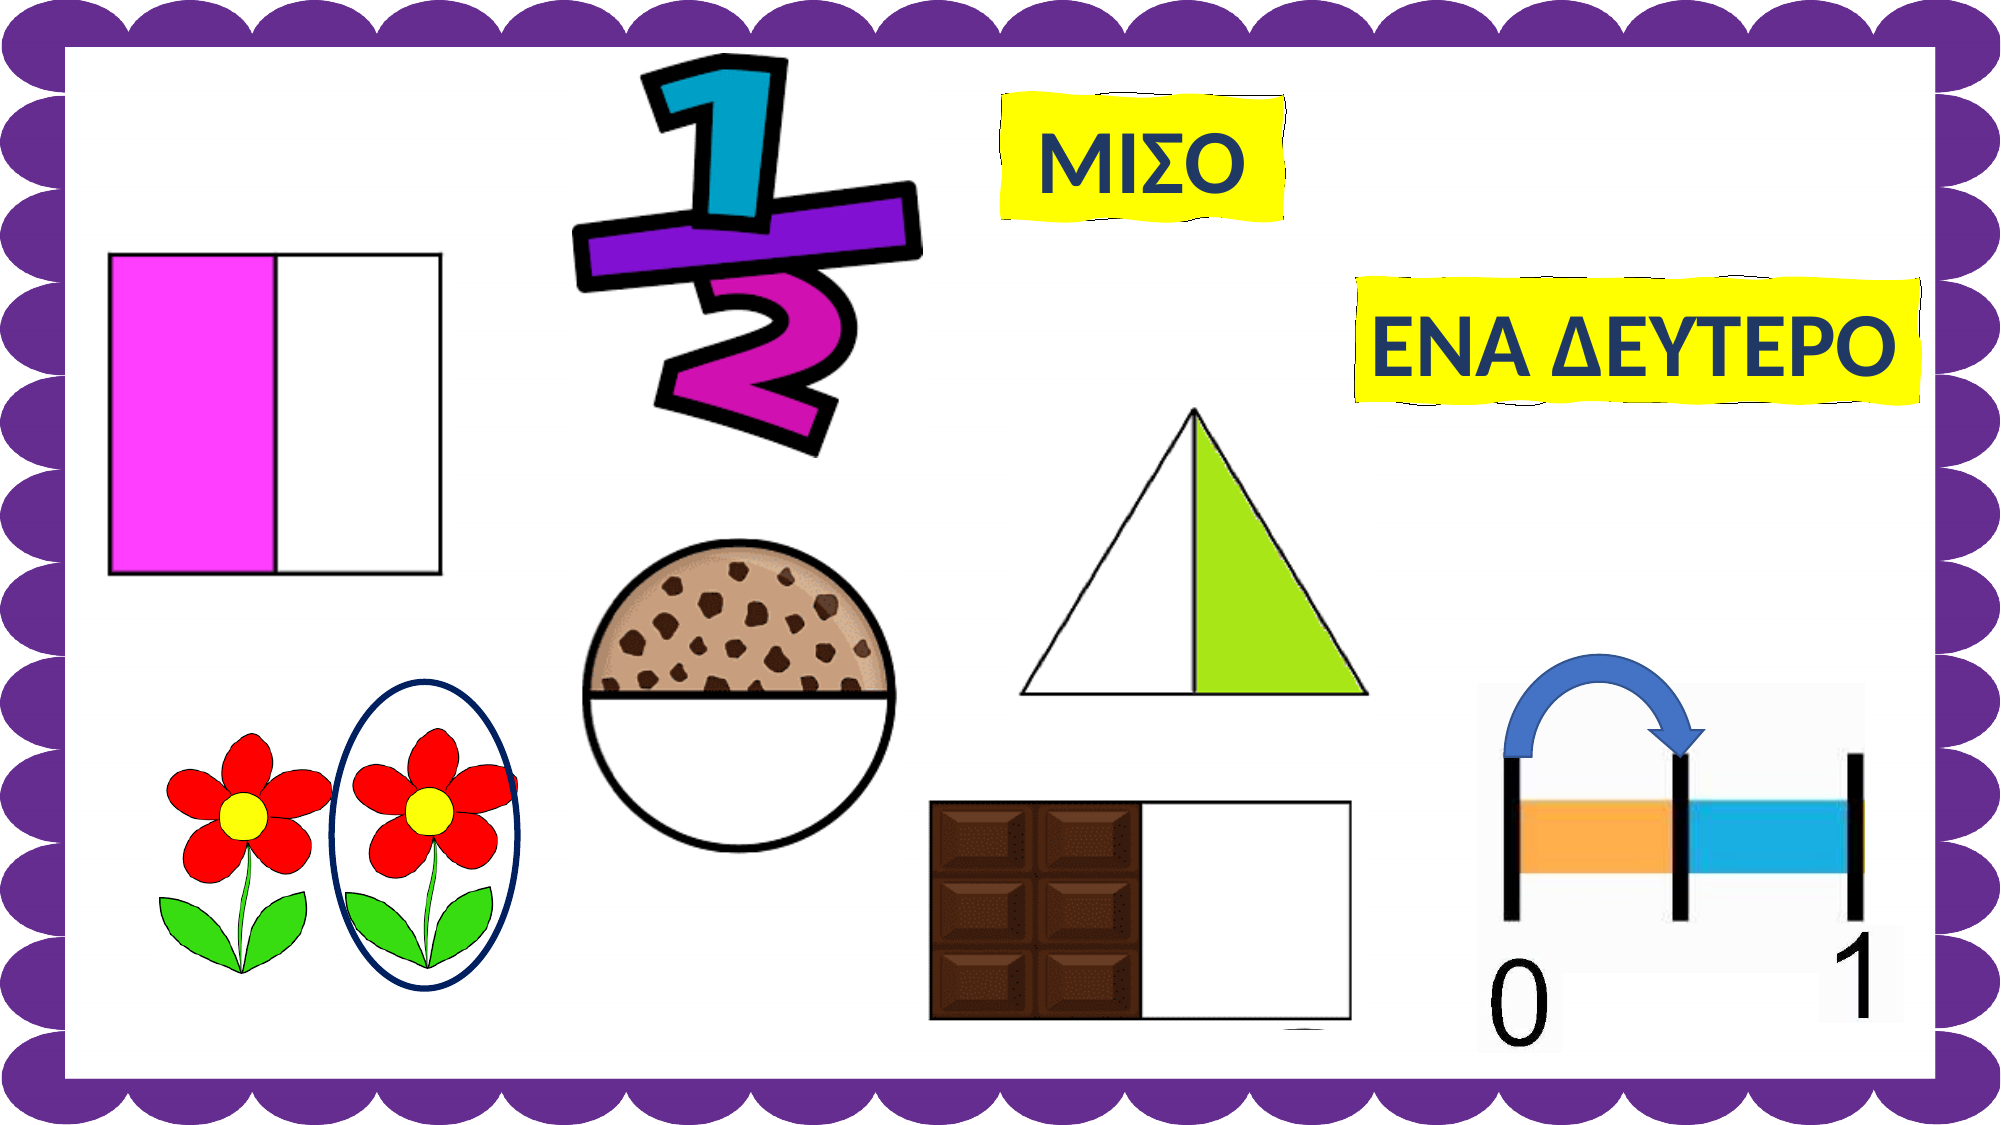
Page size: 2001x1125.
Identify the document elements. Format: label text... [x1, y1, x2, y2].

text_box ΕΝΑ ΔΕΥΤΕΡΟ [1354, 275, 1923, 406]
text_box ΜΙΣΟ [999, 91, 1287, 223]
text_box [1477, 641, 1904, 1053]
picture [0, 0, 2001, 1125]
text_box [159, 681, 518, 989]
